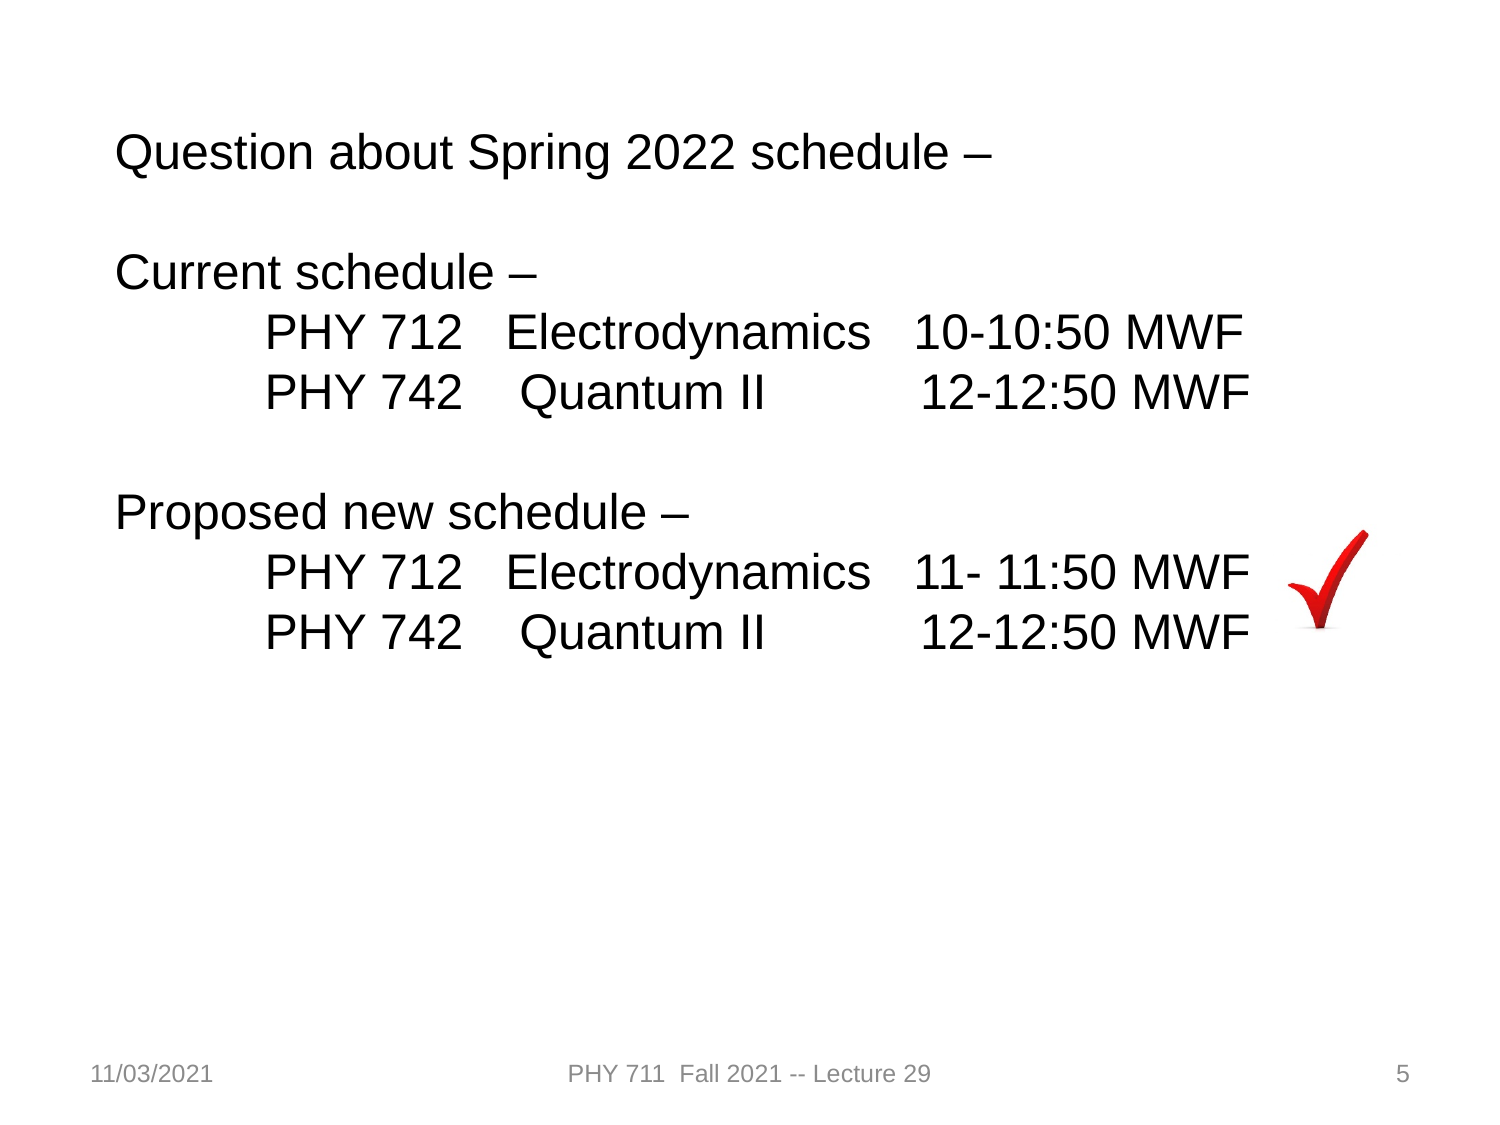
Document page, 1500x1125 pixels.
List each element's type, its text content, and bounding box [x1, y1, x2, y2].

text_box Question about Spring 2022 schedule – Current schedule – PHY 712 Electrodynamics 10-10:50 MWF PHY 742 Quantum II 12-12:50 MWF Proposed new schedule – PHY 712 Electrodynamics 11- 11:50 MWF PHY 742 Quantum II 12-12:50 MWF [99, 112, 1388, 728]
slide_number 5 [1074, 1042, 1425, 1103]
picture [1256, 524, 1401, 633]
footer PHY 711 Fall 2021 -- Lecture 29 [512, 1042, 988, 1103]
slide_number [75, 1042, 425, 1103]
